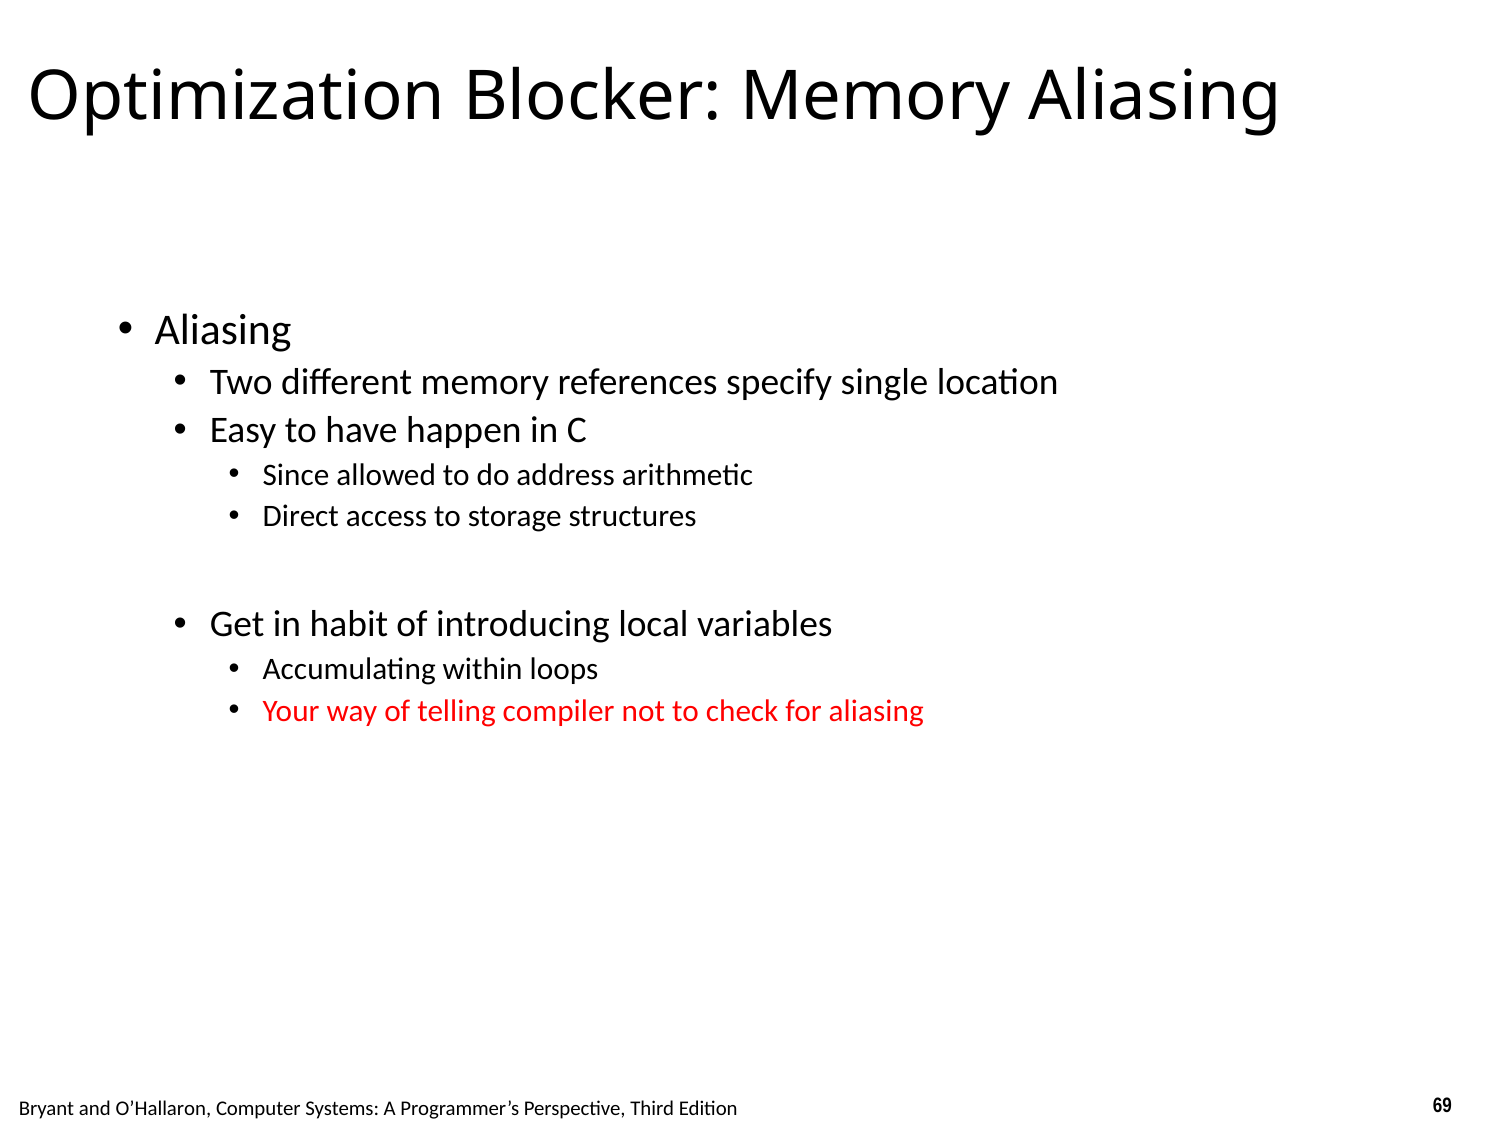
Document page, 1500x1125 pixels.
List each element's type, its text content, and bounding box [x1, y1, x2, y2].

title Optimization Blocker: Memory Aliasing [12, 50, 1500, 144]
list Aliasing Two different memory references specify single location Easy to have happen in C Since allowed to do address arithmetic Direct access to storage structures Get in habit of introducing local variables Accumulating within loops Your way of telling compiler not to check for aliasing [103, 299, 1397, 1014]
